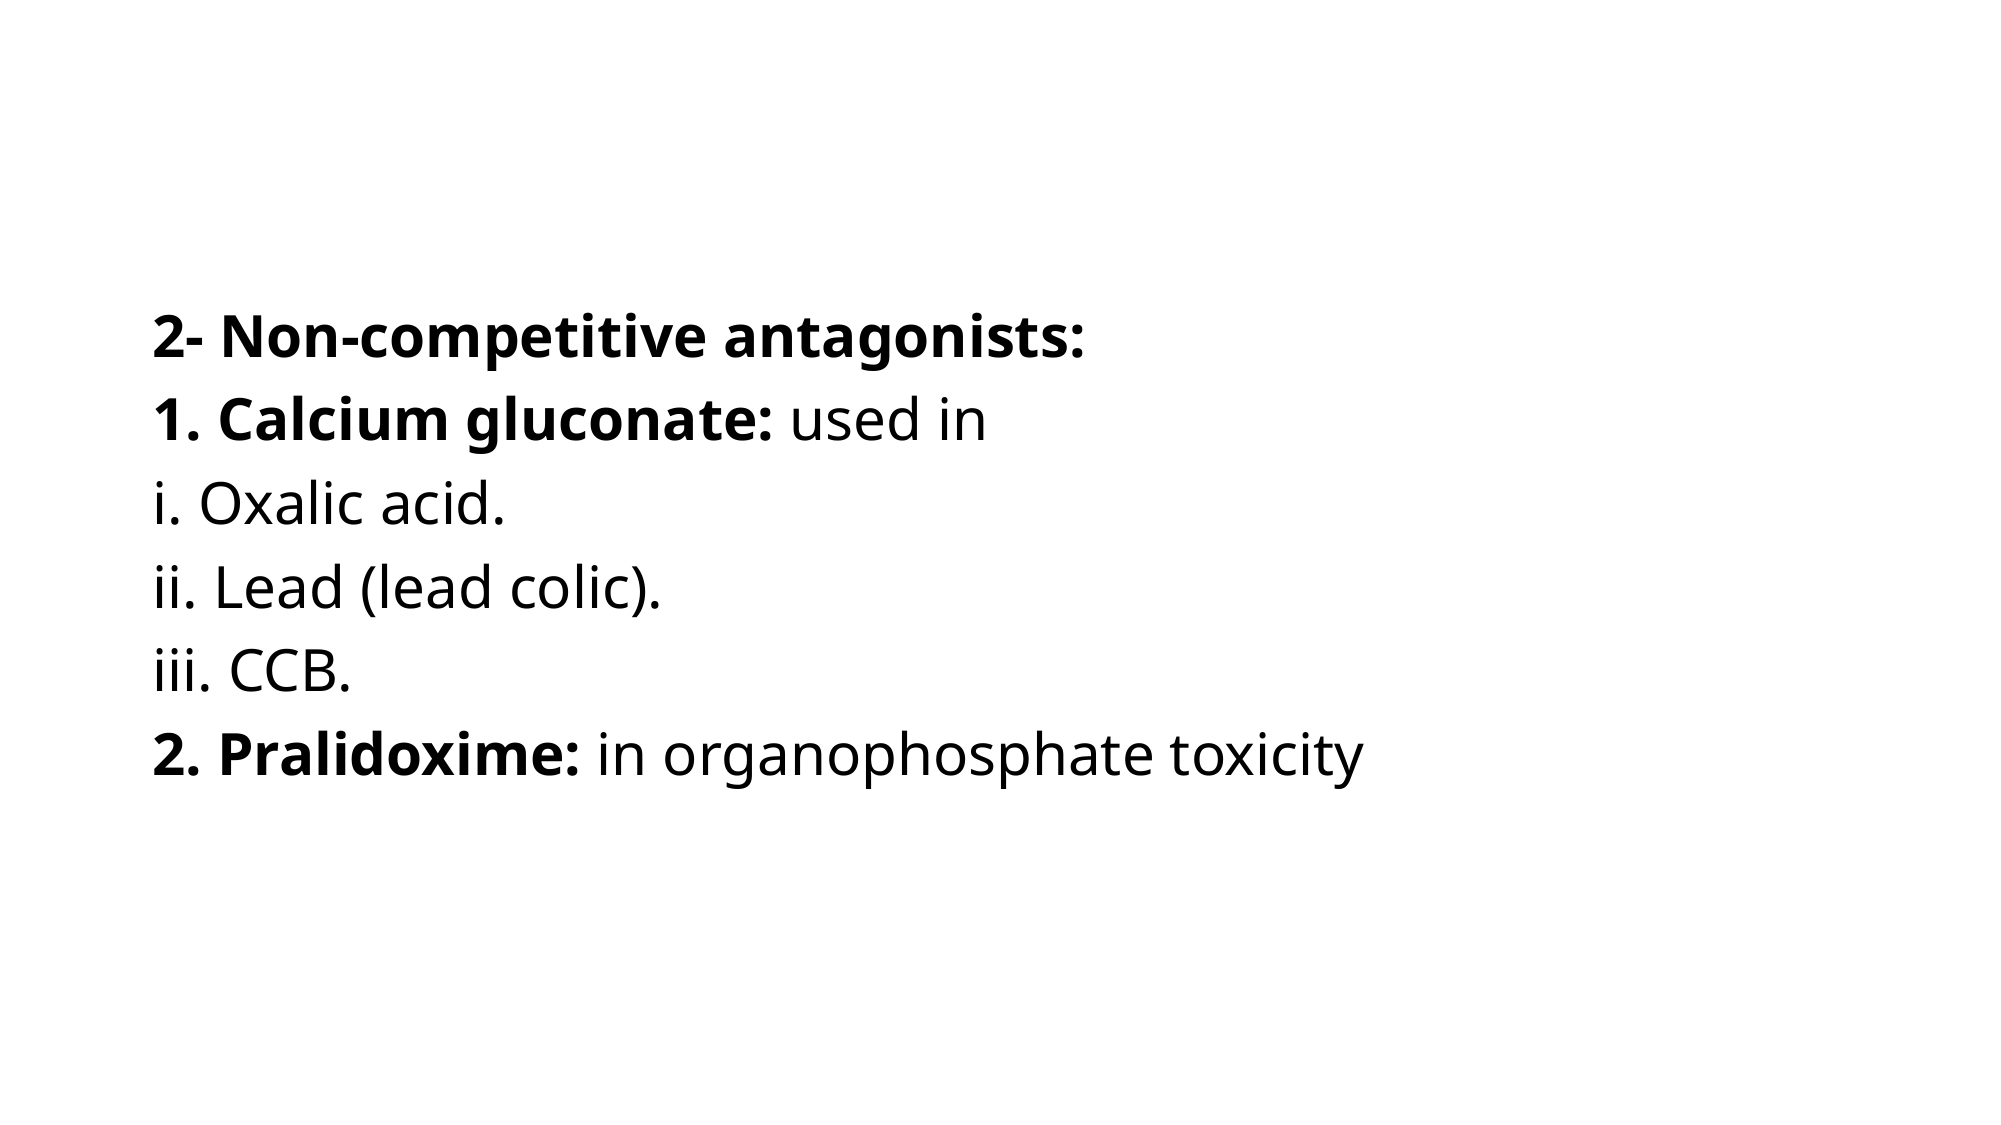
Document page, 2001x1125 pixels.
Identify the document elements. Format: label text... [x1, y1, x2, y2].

list 2- Non-competitive antagonists: 1. Calcium gluconate: used in i. Oxalic acid. ii. Lead (lead colic). iii. CCB. 2. Pralidoxime: in organophosphate toxicity [137, 299, 1863, 1014]
